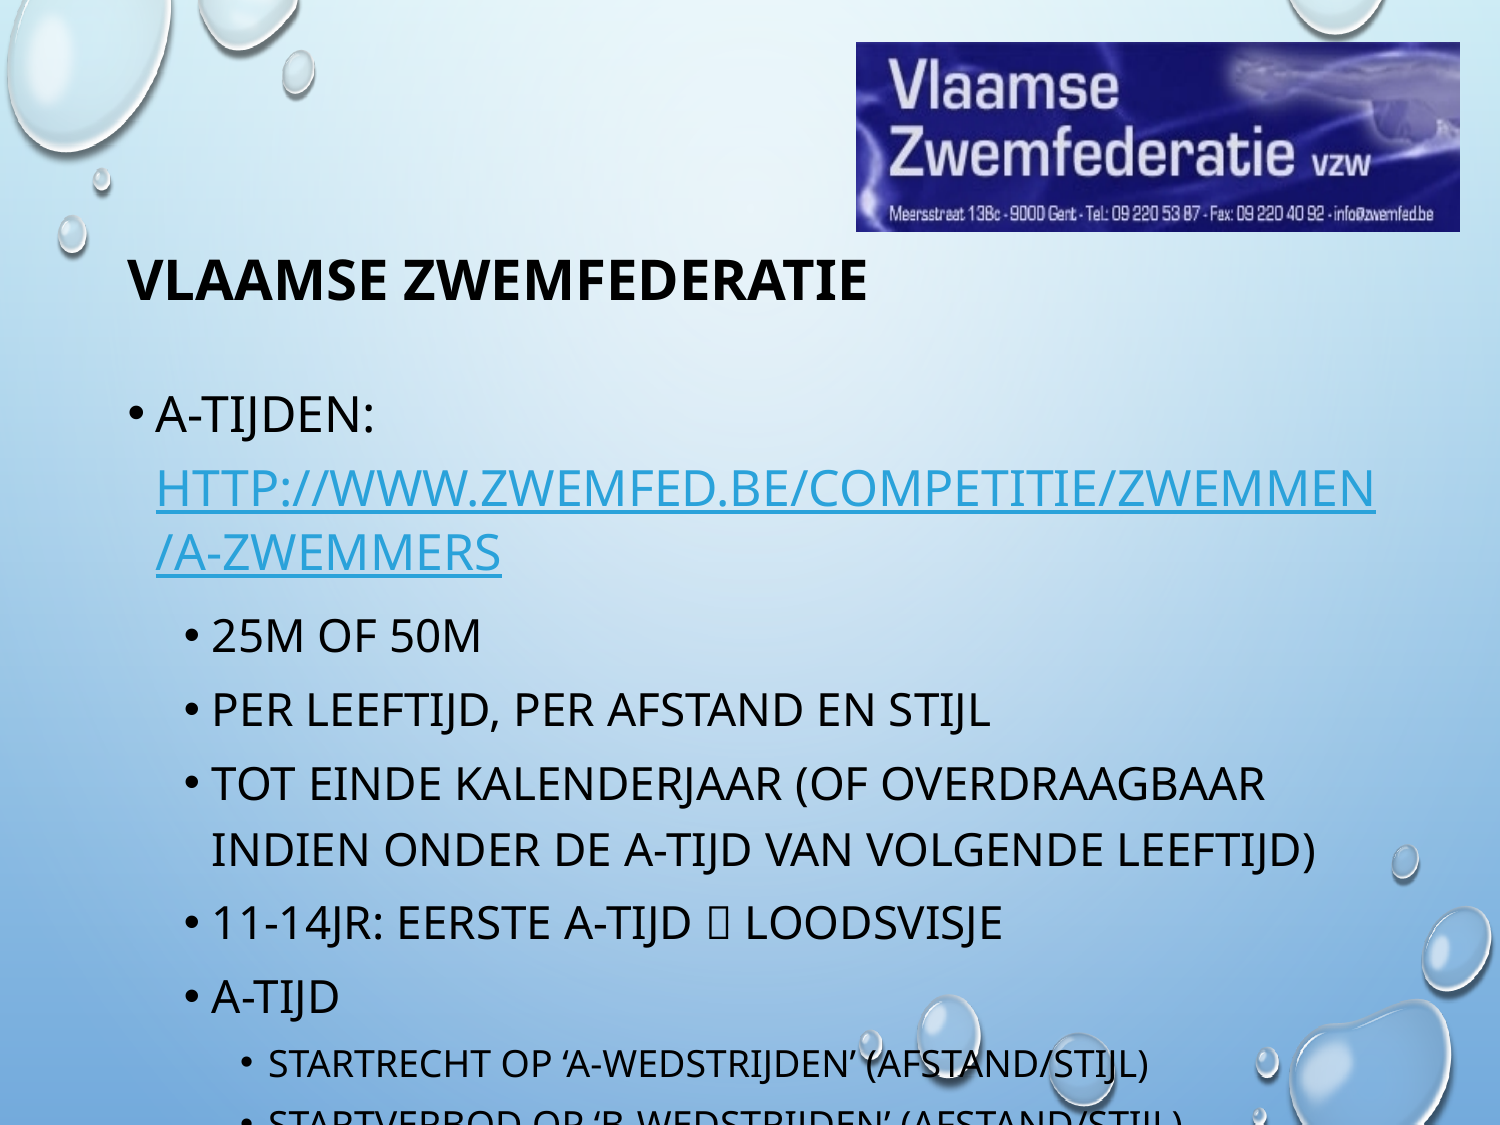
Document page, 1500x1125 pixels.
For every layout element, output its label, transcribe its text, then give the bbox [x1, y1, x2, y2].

list A-tijden: http://www.zwemfed.be/competitie/zwemmen/a-zwemmers 25m of 50m Per leeftijd, Per afstand en stijl Tot einde kalenderjaar (of overdraagbaar indien onder de A-tijd van volgende leeftijd) 11-14jr: eerste a-tijd  Loodsvisje A-tijd Startrecht op ‘A-wedstrijden’ (afstand/stijl) Startverbod op ‘B-wedstrijden’ (afstand/stijl) [112, 363, 1403, 1125]
title Vlaamse zwemfederatie [112, 202, 1388, 363]
picture [0, 0, 1500, 1125]
